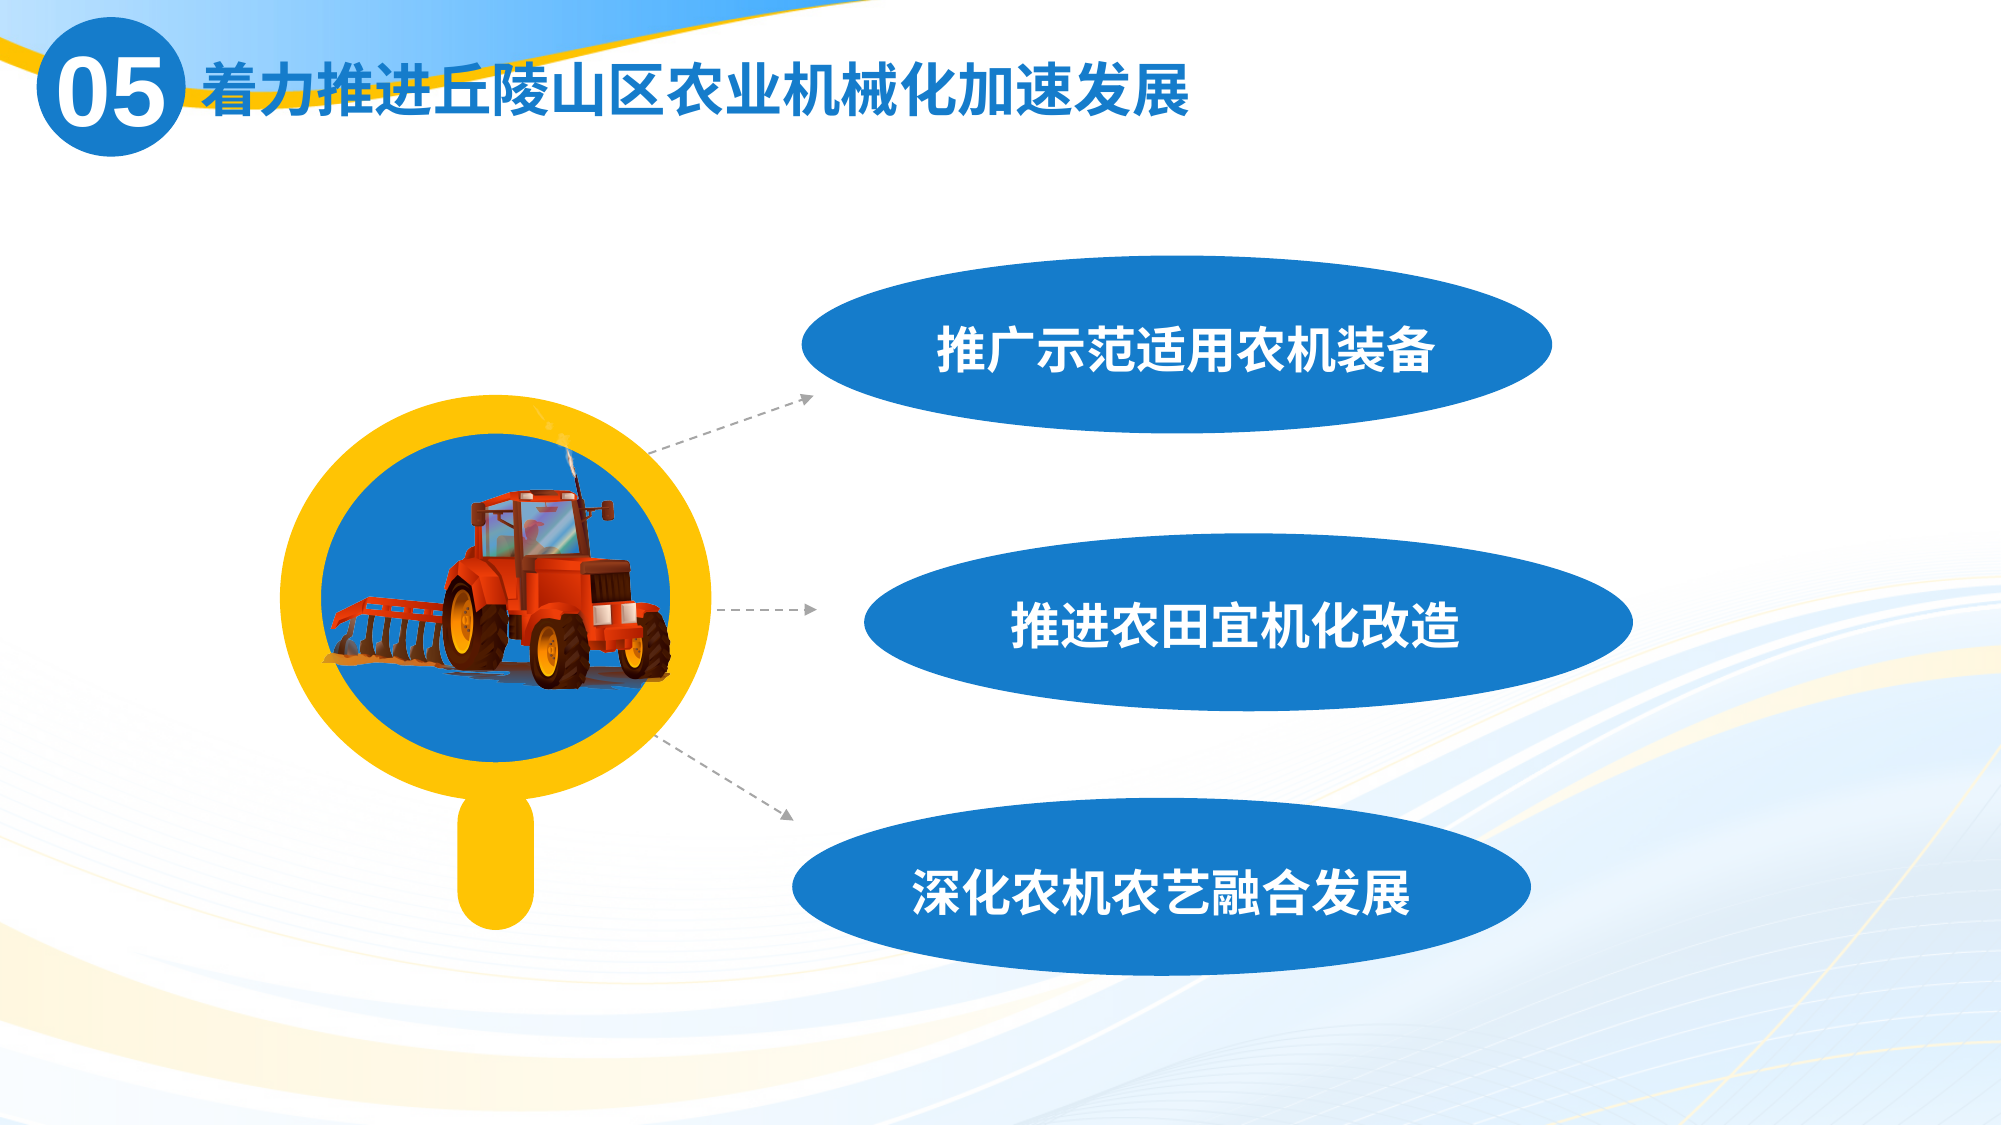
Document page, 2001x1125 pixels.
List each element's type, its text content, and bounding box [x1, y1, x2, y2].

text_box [712, 732, 794, 821]
text_box 着力推进丘陵山区农业机械化加速发展 [185, 46, 1240, 131]
text_box [791, 796, 1533, 977]
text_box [712, 395, 814, 526]
text_box [863, 532, 1635, 713]
text_box [800, 254, 1554, 435]
text_box 05 [35, 16, 185, 158]
picture [321, 405, 671, 690]
picture [0, 0, 2001, 1125]
text_box 深化农机农艺融合发展 [884, 852, 1439, 932]
text_box 推广示范适用农机装备 [909, 308, 1463, 388]
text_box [279, 394, 712, 930]
text_box 推进农田宜机化改造 [958, 585, 1512, 665]
